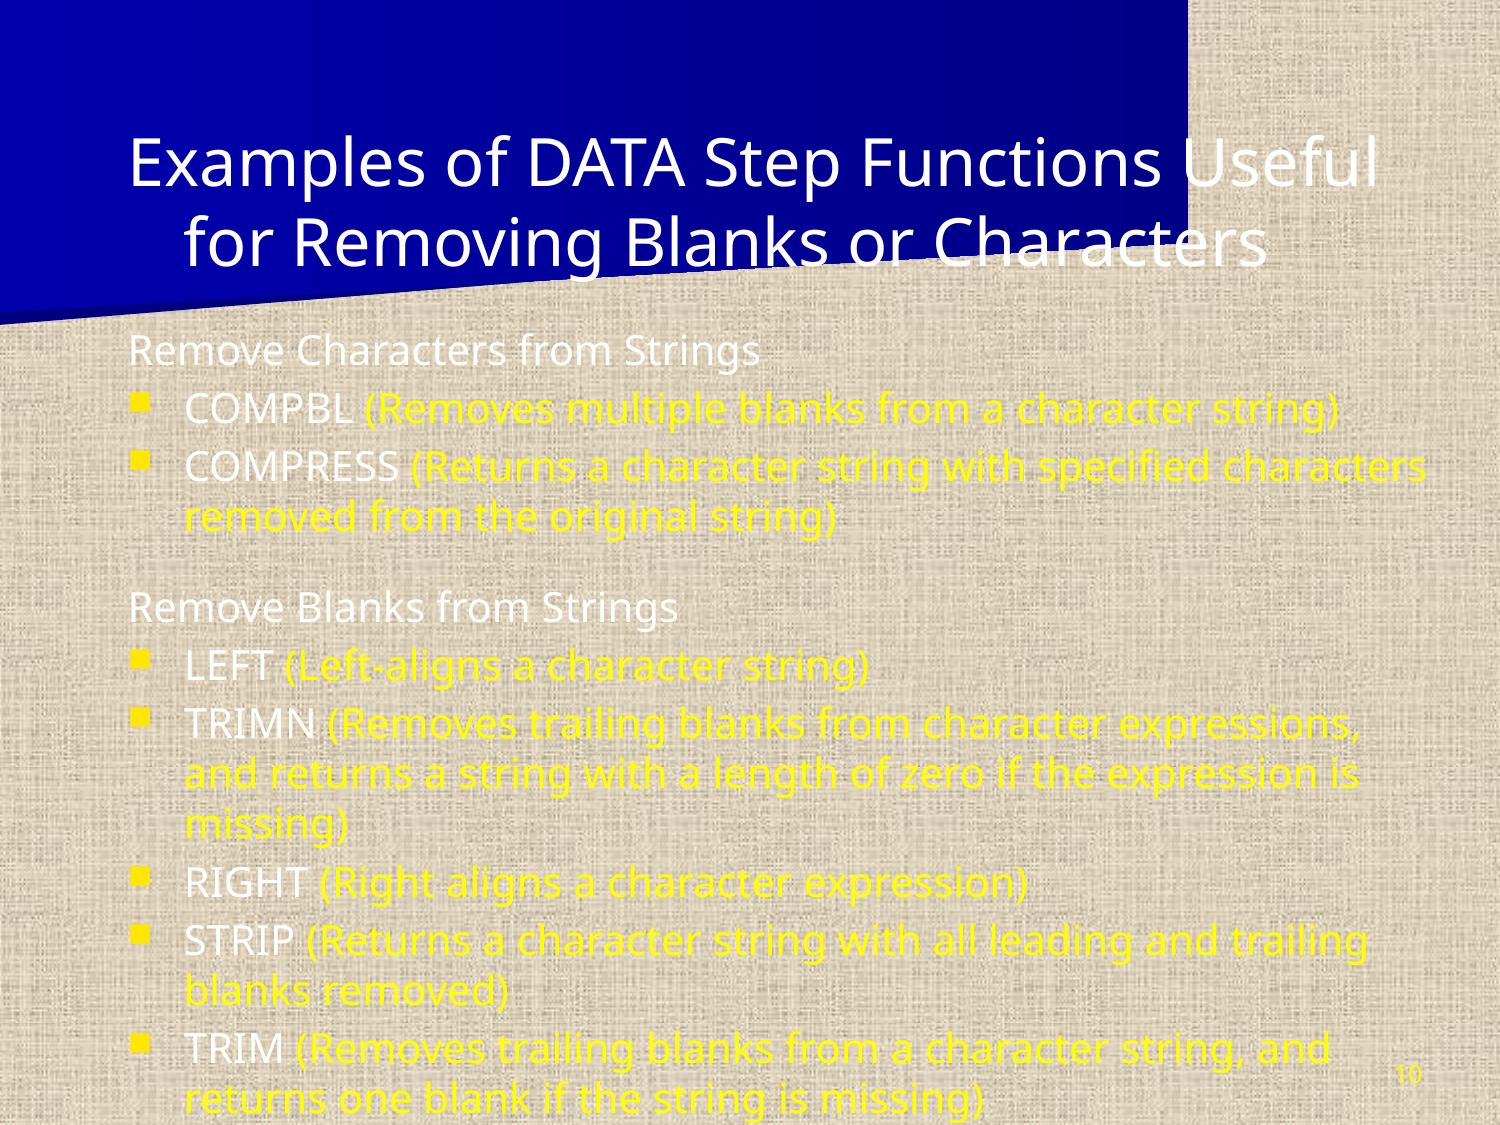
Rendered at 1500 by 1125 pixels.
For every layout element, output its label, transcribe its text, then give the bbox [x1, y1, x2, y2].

slide_number 10 [512, 1024, 1438, 1101]
list Examples of DATA Step Functions Useful for Removing Blanks or Characters Remove Characters from Strings COMPBL (Removes multiple blanks from a character string) COMPRESS (Returns a character string with specified characters removed from the original string) Remove Blanks from Strings LEFT (Left-aligns a character string) TRIMN (Removes trailing blanks from character expressions, and returns a string with a length of zero if the expression is missing) RIGHT (Right aligns a character expression) STRIP (Returns a character string with all leading and trailing blanks removed) TRIM (Removes trailing blanks from a character string, and returns one blank if the string is missing) [112, 112, 1463, 1001]
picture [0, 0, 1500, 1125]
